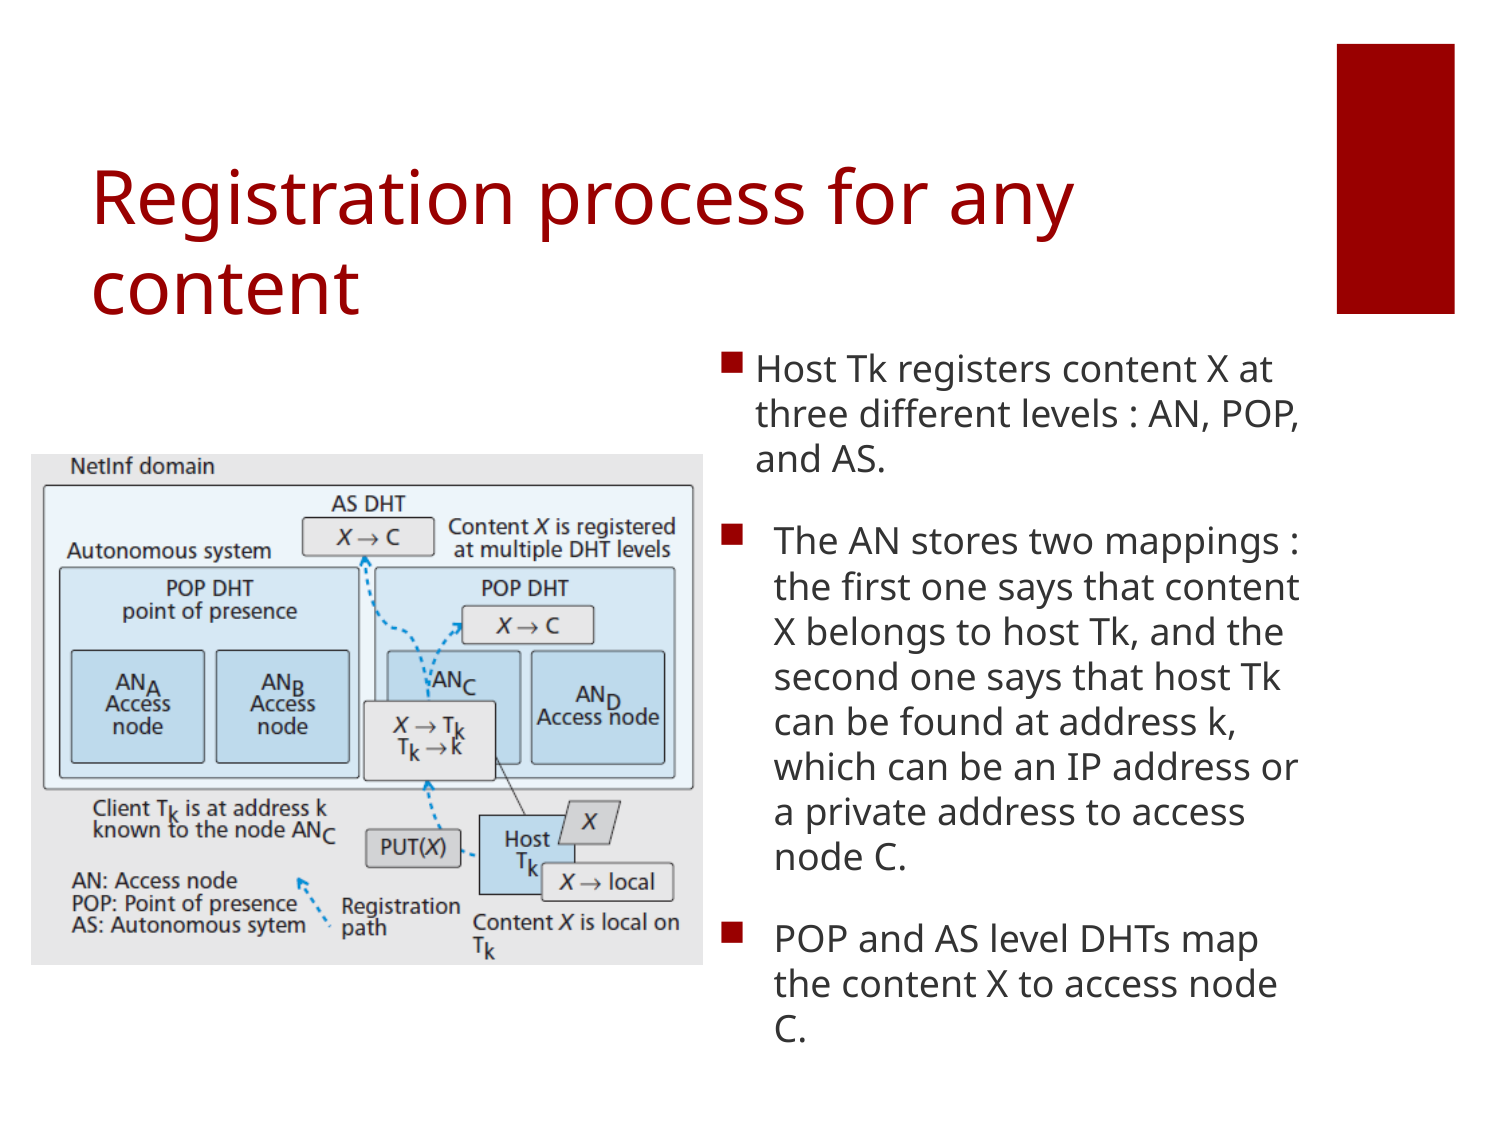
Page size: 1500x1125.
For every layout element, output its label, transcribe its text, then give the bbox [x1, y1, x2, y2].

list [30, 453, 703, 966]
list Host Tk registers content X at three different levels : AN, POP, and AS. The AN stores two mappings : the first one says that content X belongs to host Tk, and the second one says that host Tk can be found at address k, which can be an IP address or a private address to access node C. POP and AS level DHTs map the content X to access node C. [702, 337, 1337, 1125]
title Registration process for any content [75, 149, 1288, 338]
